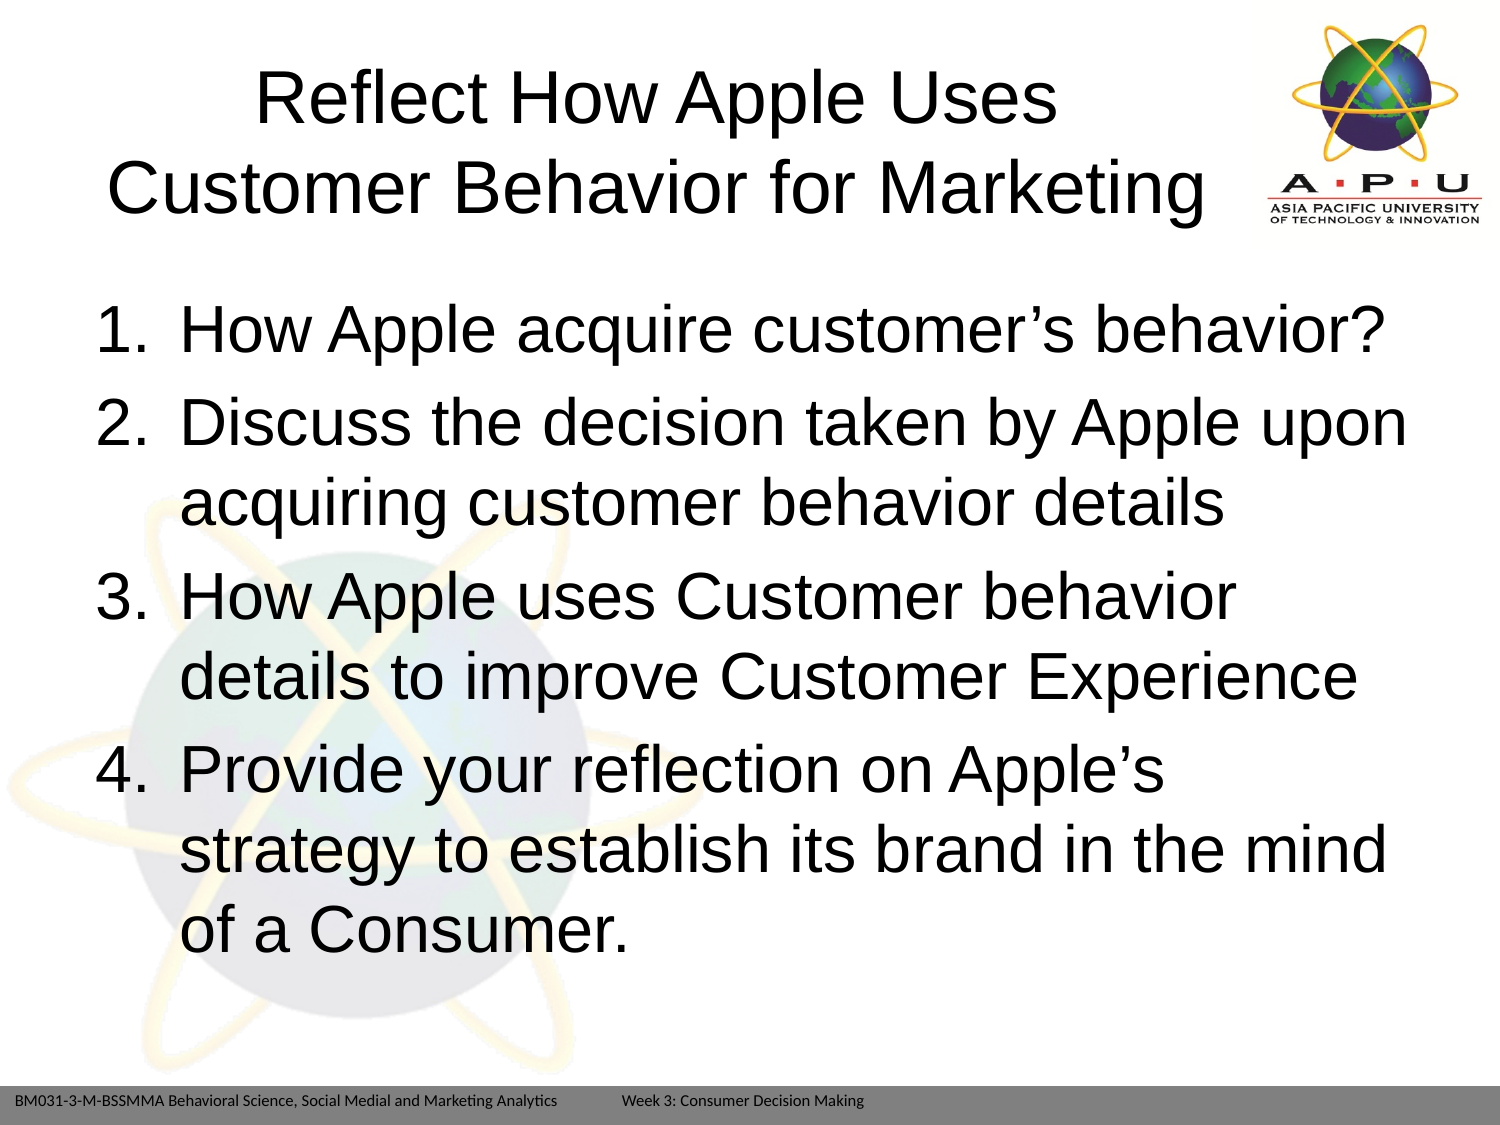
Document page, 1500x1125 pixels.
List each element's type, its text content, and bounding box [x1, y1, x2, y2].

title Reflect How Apple Uses Customer Behavior for Marketing [79, 45, 1235, 233]
picture [1251, 0, 1500, 249]
list How Apple acquire customer’s behavior? Discuss the decision taken by Apple upon acquiring customer behavior details How Apple uses Customer behavior details to improve Customer Experience Provide your reflection on Apple’s strategy to establish its brand in the mind of a Consumer. [79, 278, 1430, 1021]
